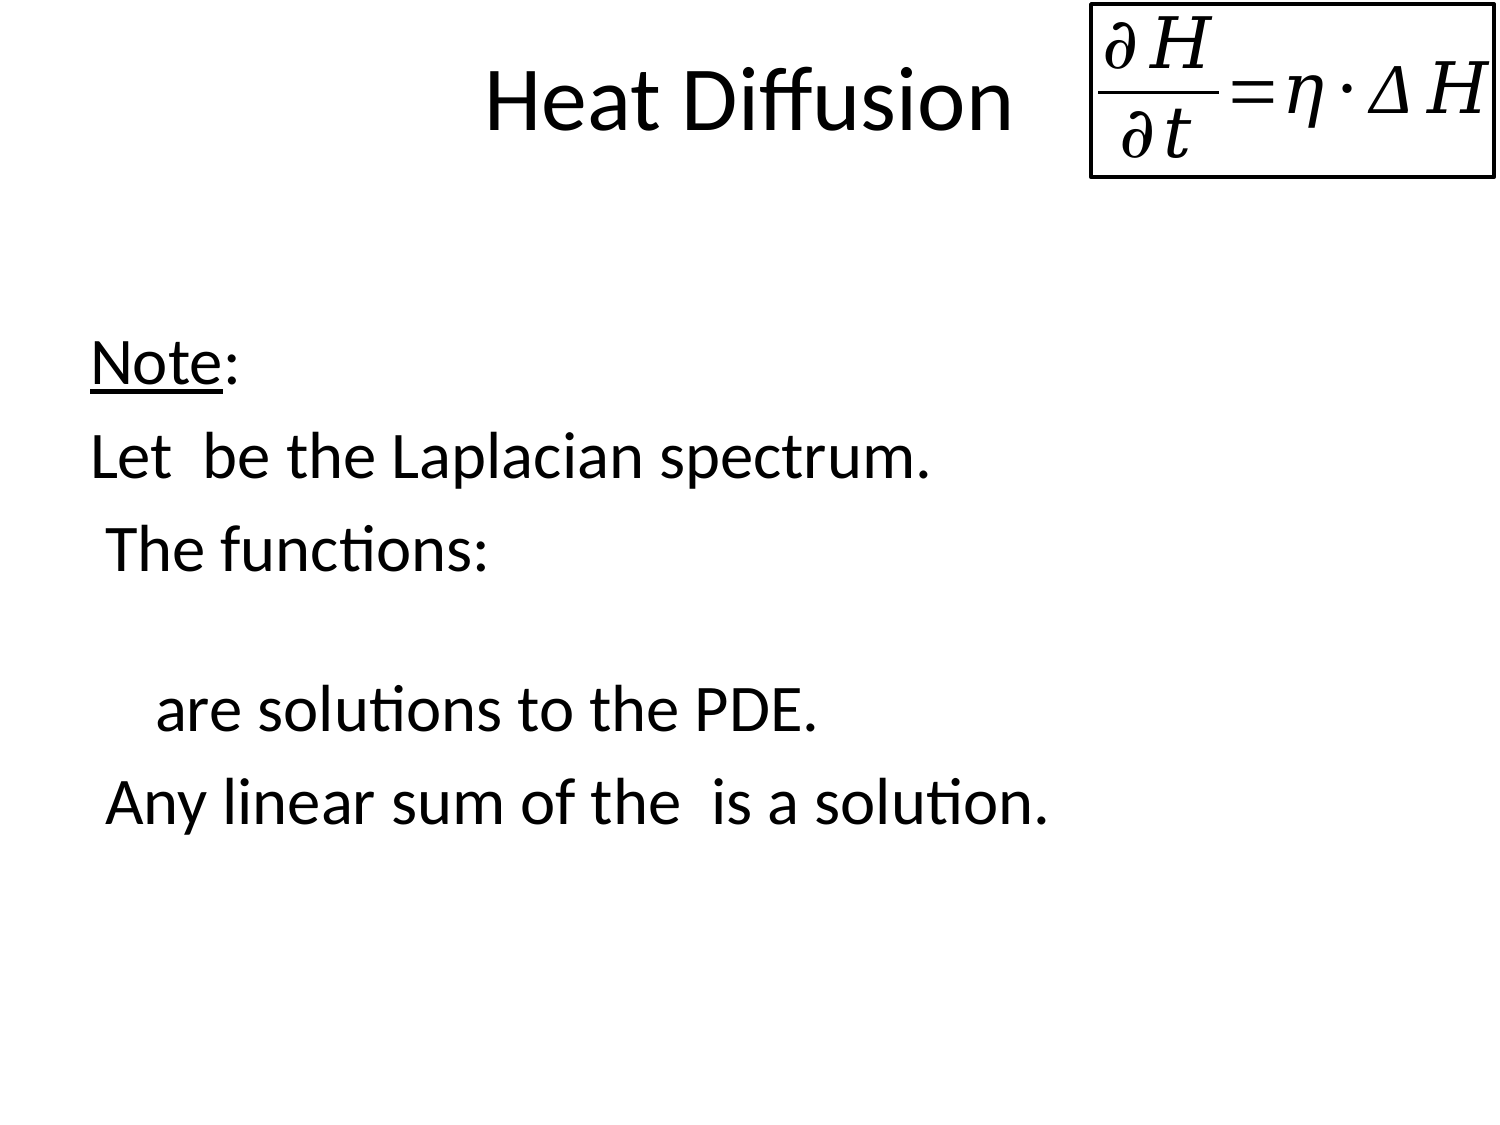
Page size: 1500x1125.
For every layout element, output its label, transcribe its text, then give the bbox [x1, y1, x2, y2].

title Heat Diffusion [75, 0, 1425, 188]
